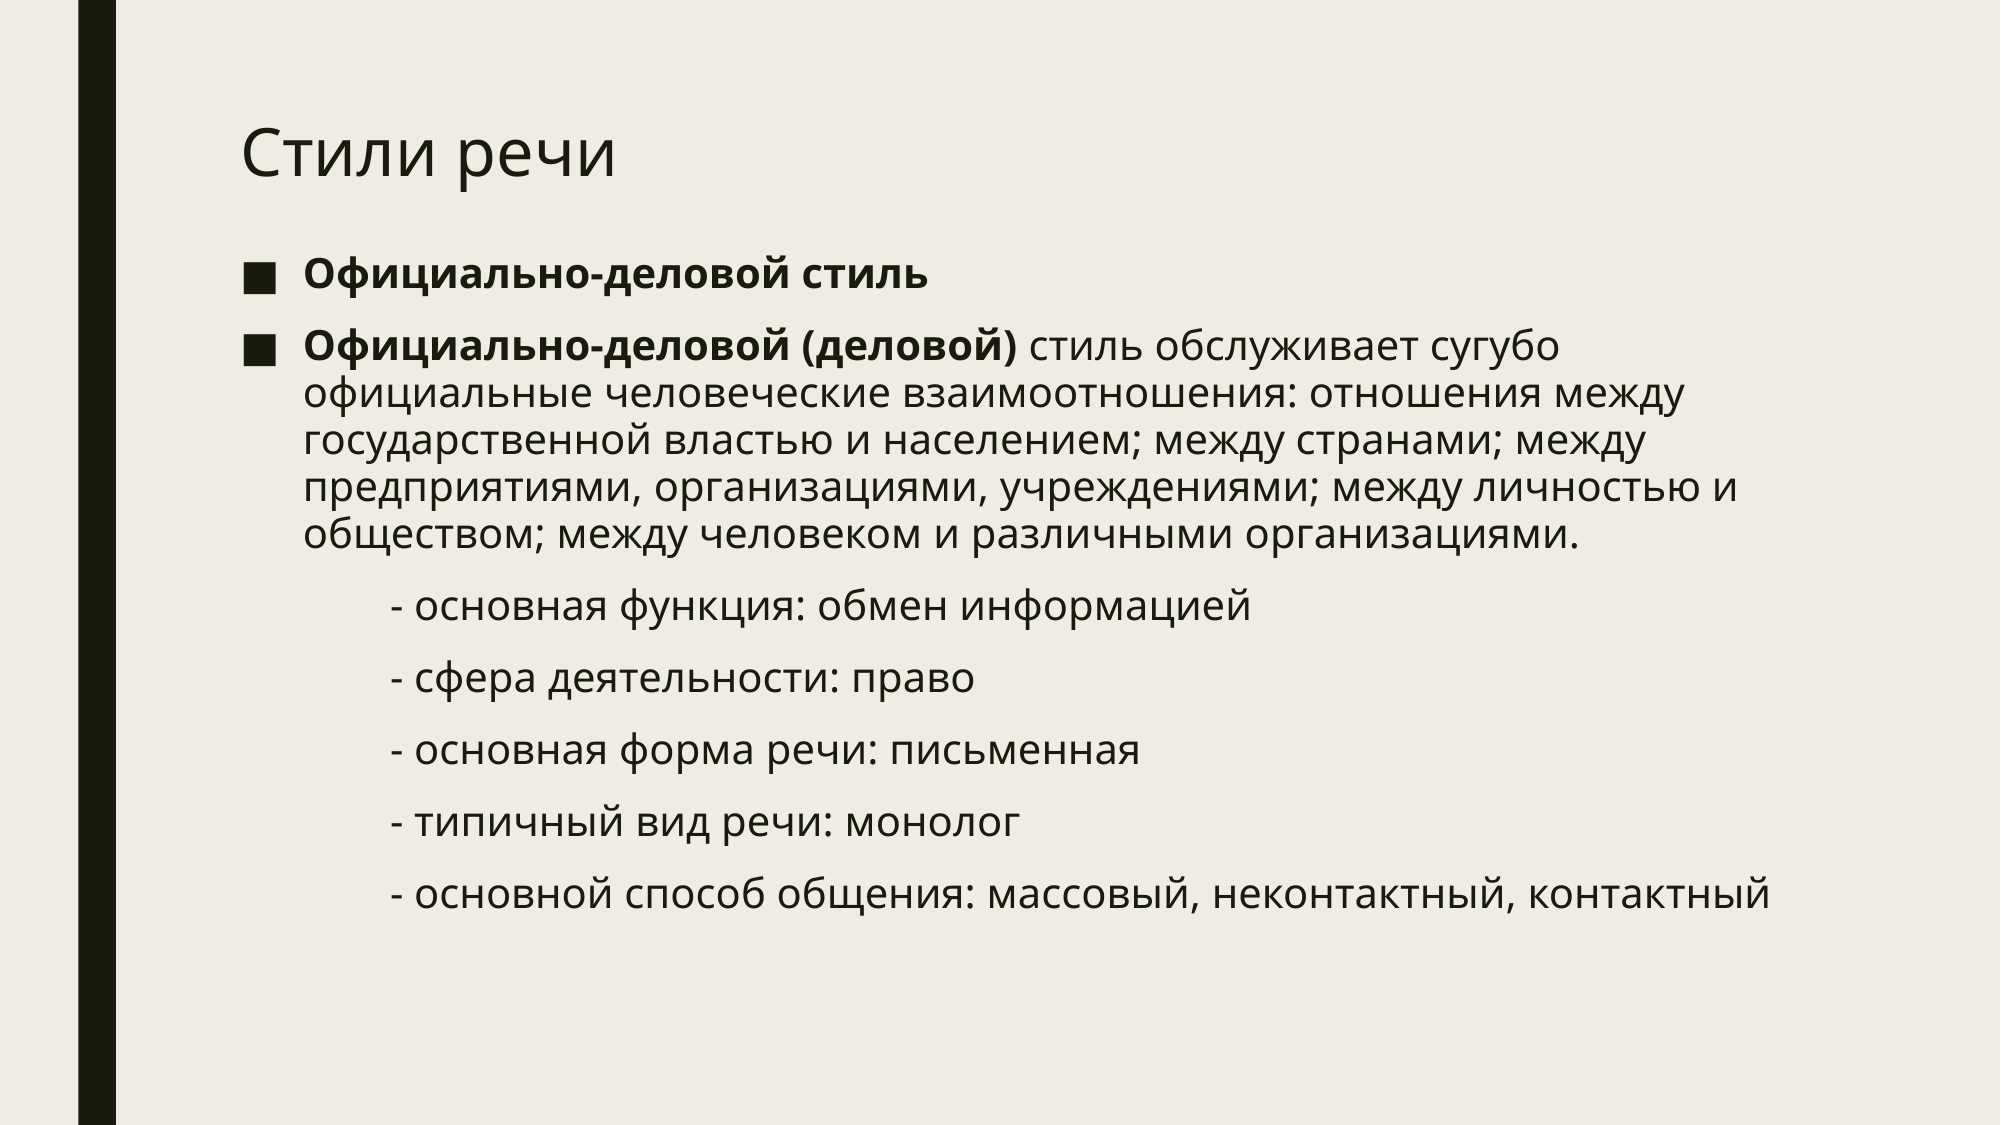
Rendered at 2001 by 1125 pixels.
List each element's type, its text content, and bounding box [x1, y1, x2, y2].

list Официально-деловой стиль Официально-деловой (деловой) стиль обслуживает сугубо официальные человеческие взаимоотношения: отношения между государственной властью и населением; между странами; между предприятиями, организациями, учреждениями; между личностью и обществом; между человеком и различными организациями. - основная функция: обмен информацией - сфера деятельности: право - основная форма речи: письменная - типичный вид речи: монолог - основной способ общения: массовый, неконтактный, контактный [225, 243, 1800, 963]
title Стили речи [225, 112, 1800, 243]
